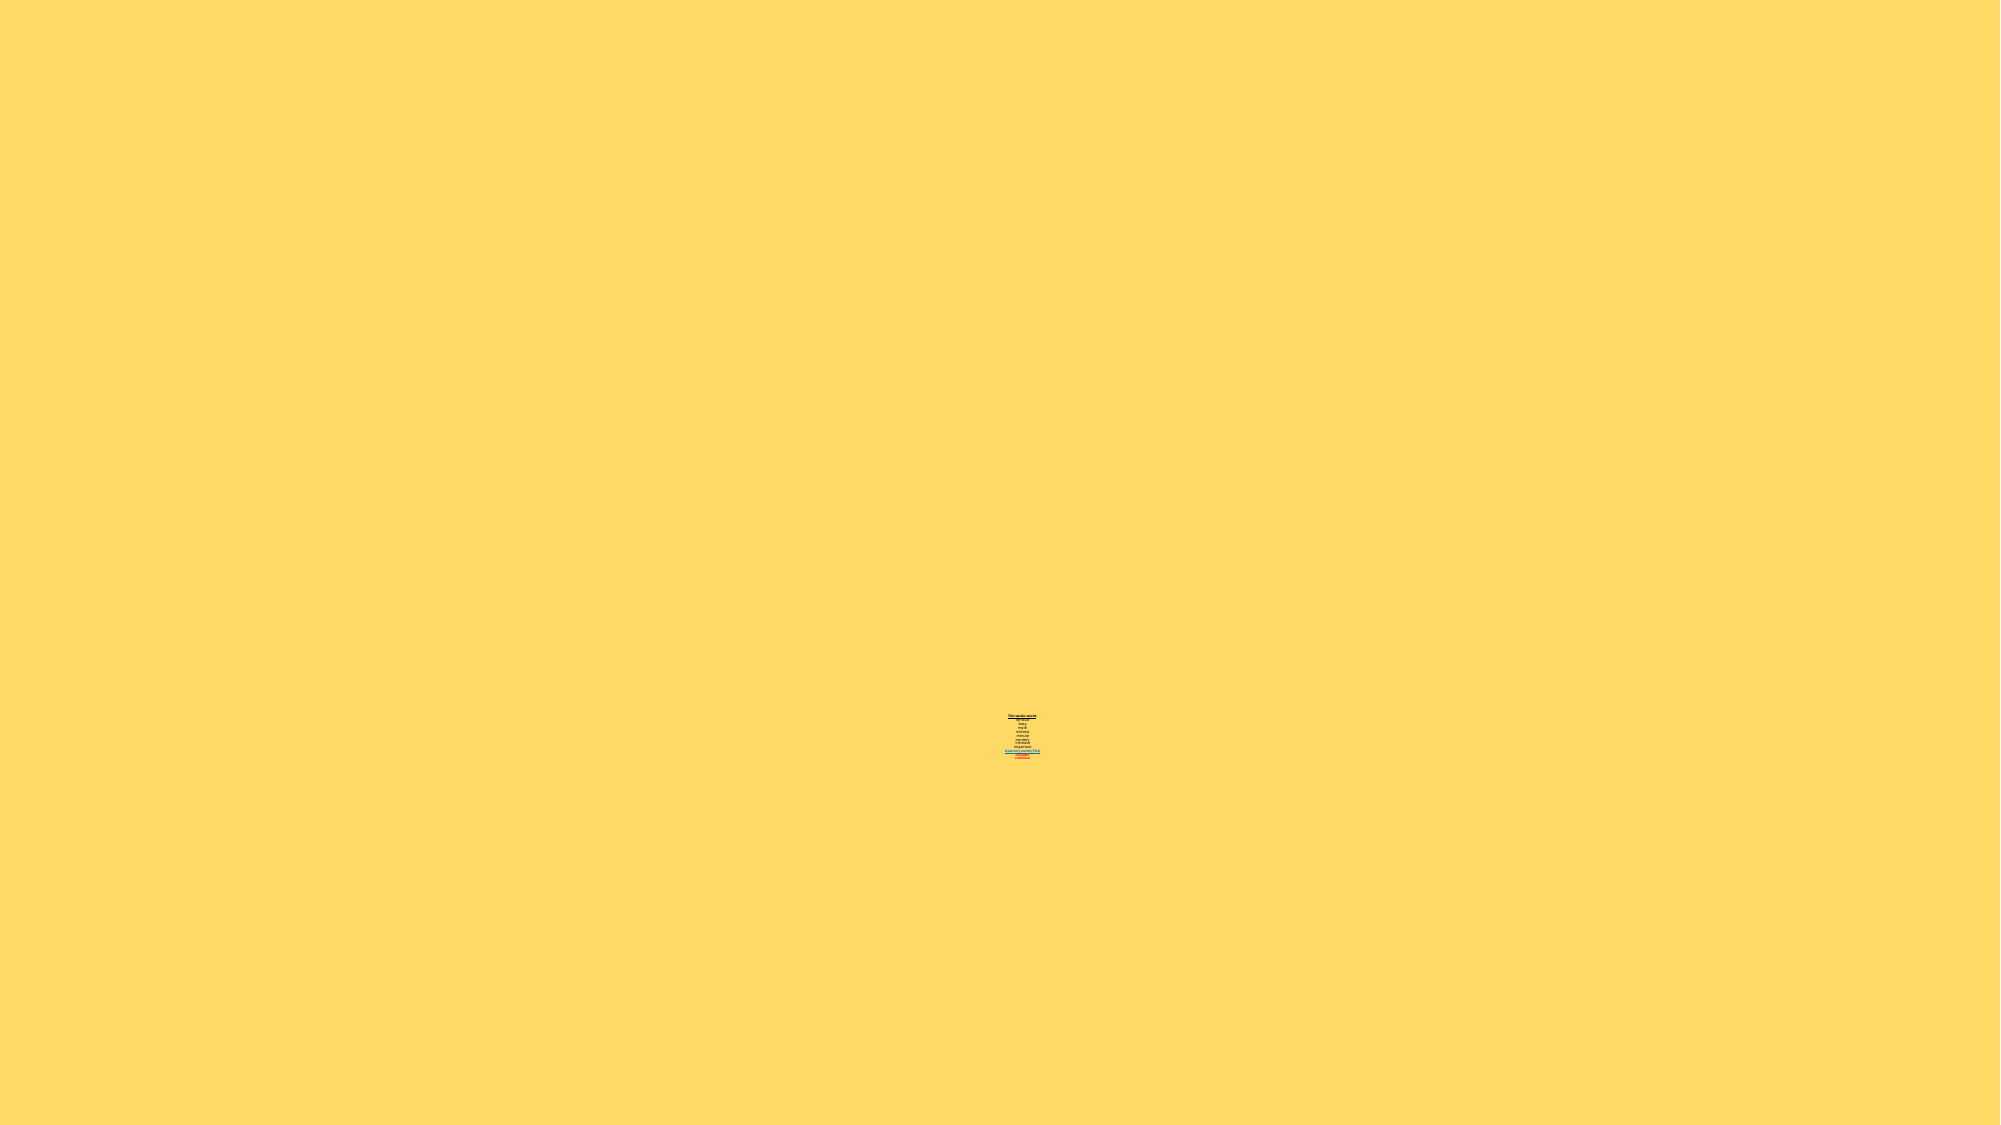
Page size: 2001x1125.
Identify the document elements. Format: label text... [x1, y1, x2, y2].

title This weeks words: difficult busy myth interest minute mystery increase important Statutory words (Y3/4) consider continue [160, 703, 1886, 788]
